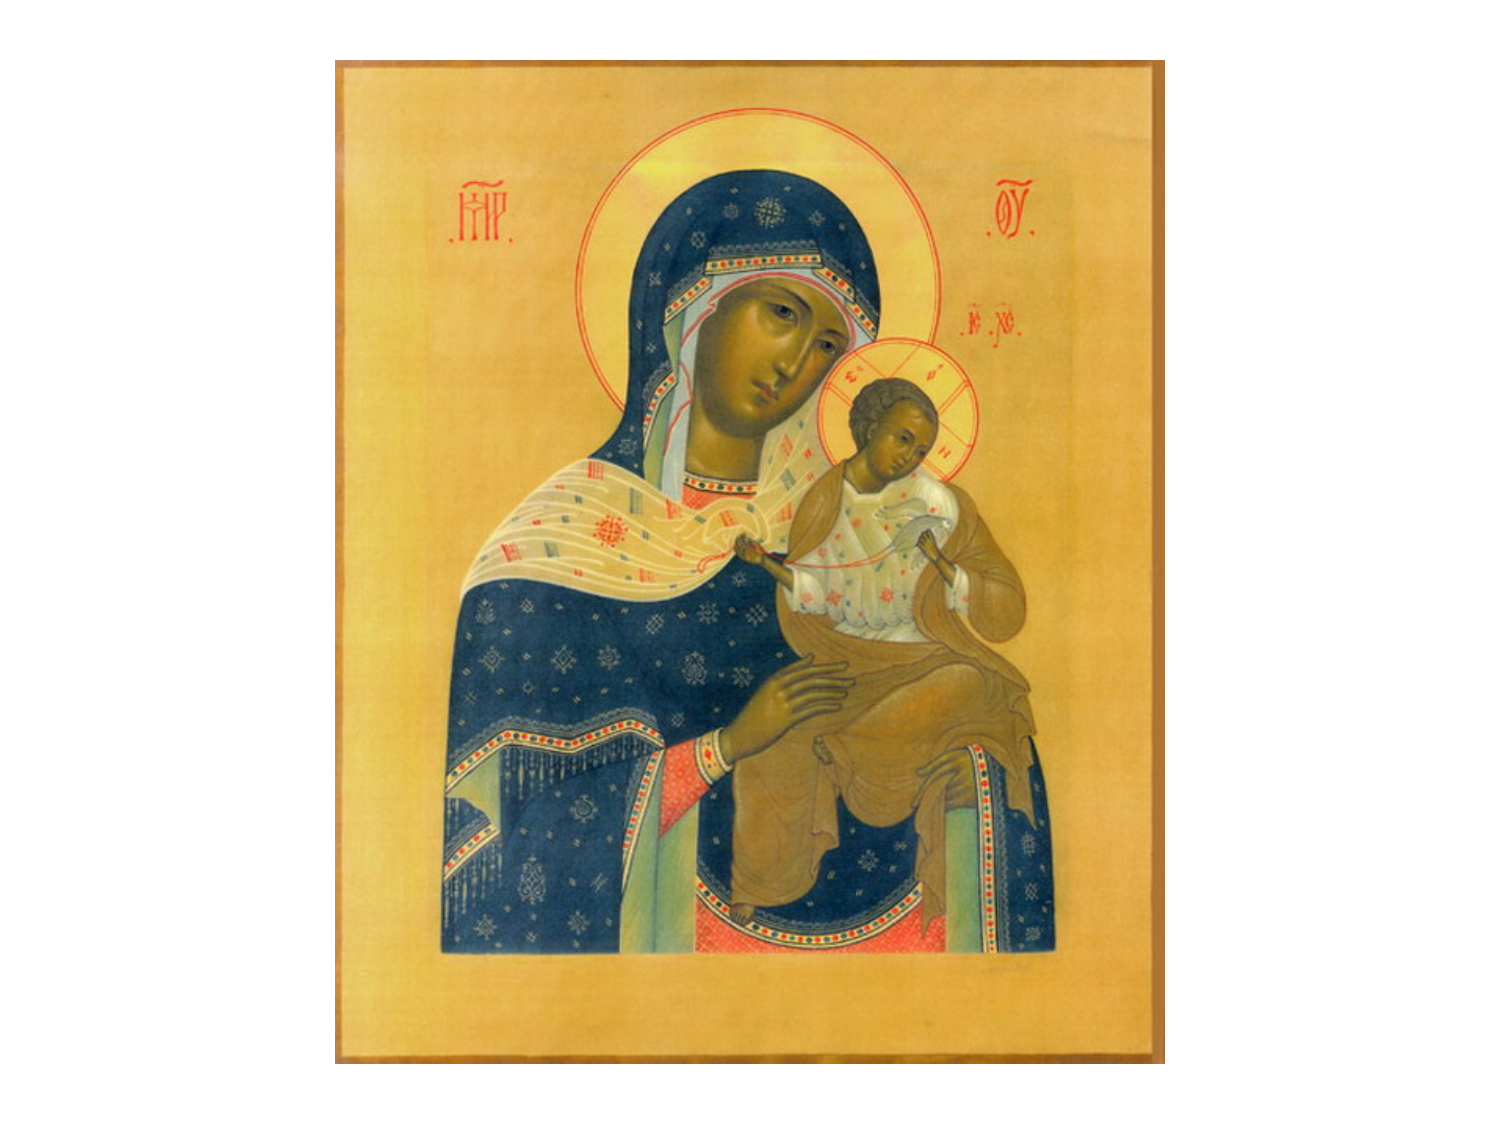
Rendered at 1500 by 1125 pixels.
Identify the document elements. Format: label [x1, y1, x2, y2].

picture [335, 60, 1165, 1065]
